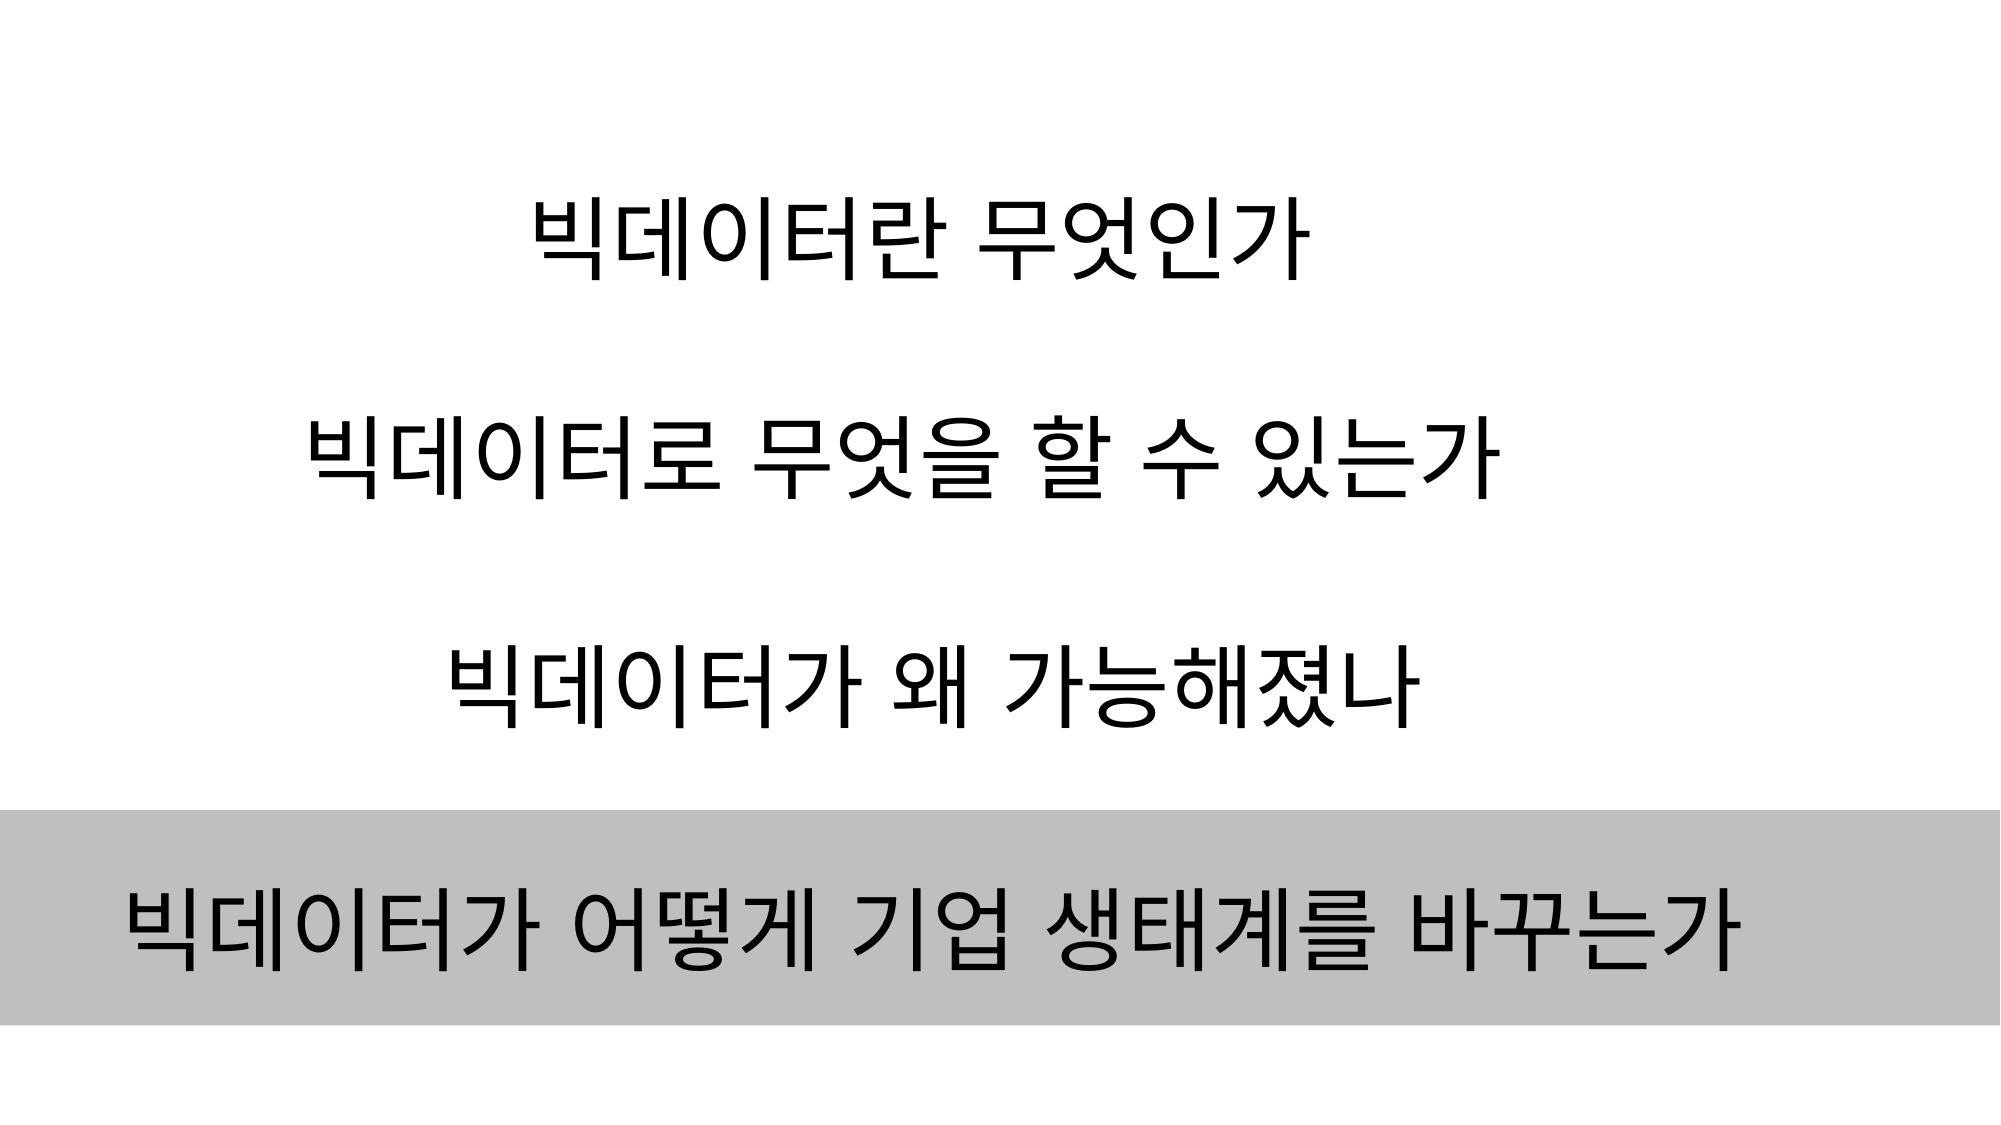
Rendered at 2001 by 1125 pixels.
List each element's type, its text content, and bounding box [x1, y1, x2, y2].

text_box 빅데이터로 무엇을 할 수 있는가 [287, 353, 1704, 571]
text_box 빅데이터가 어떻게 기업 생태계를 바꾸는가 [106, 826, 1932, 1044]
title 빅데이터란 무엇인가 [512, 134, 1419, 353]
text_box [0, 809, 2000, 1026]
text_box 빅데이터가 왜 가능해졌나 [428, 583, 1844, 801]
